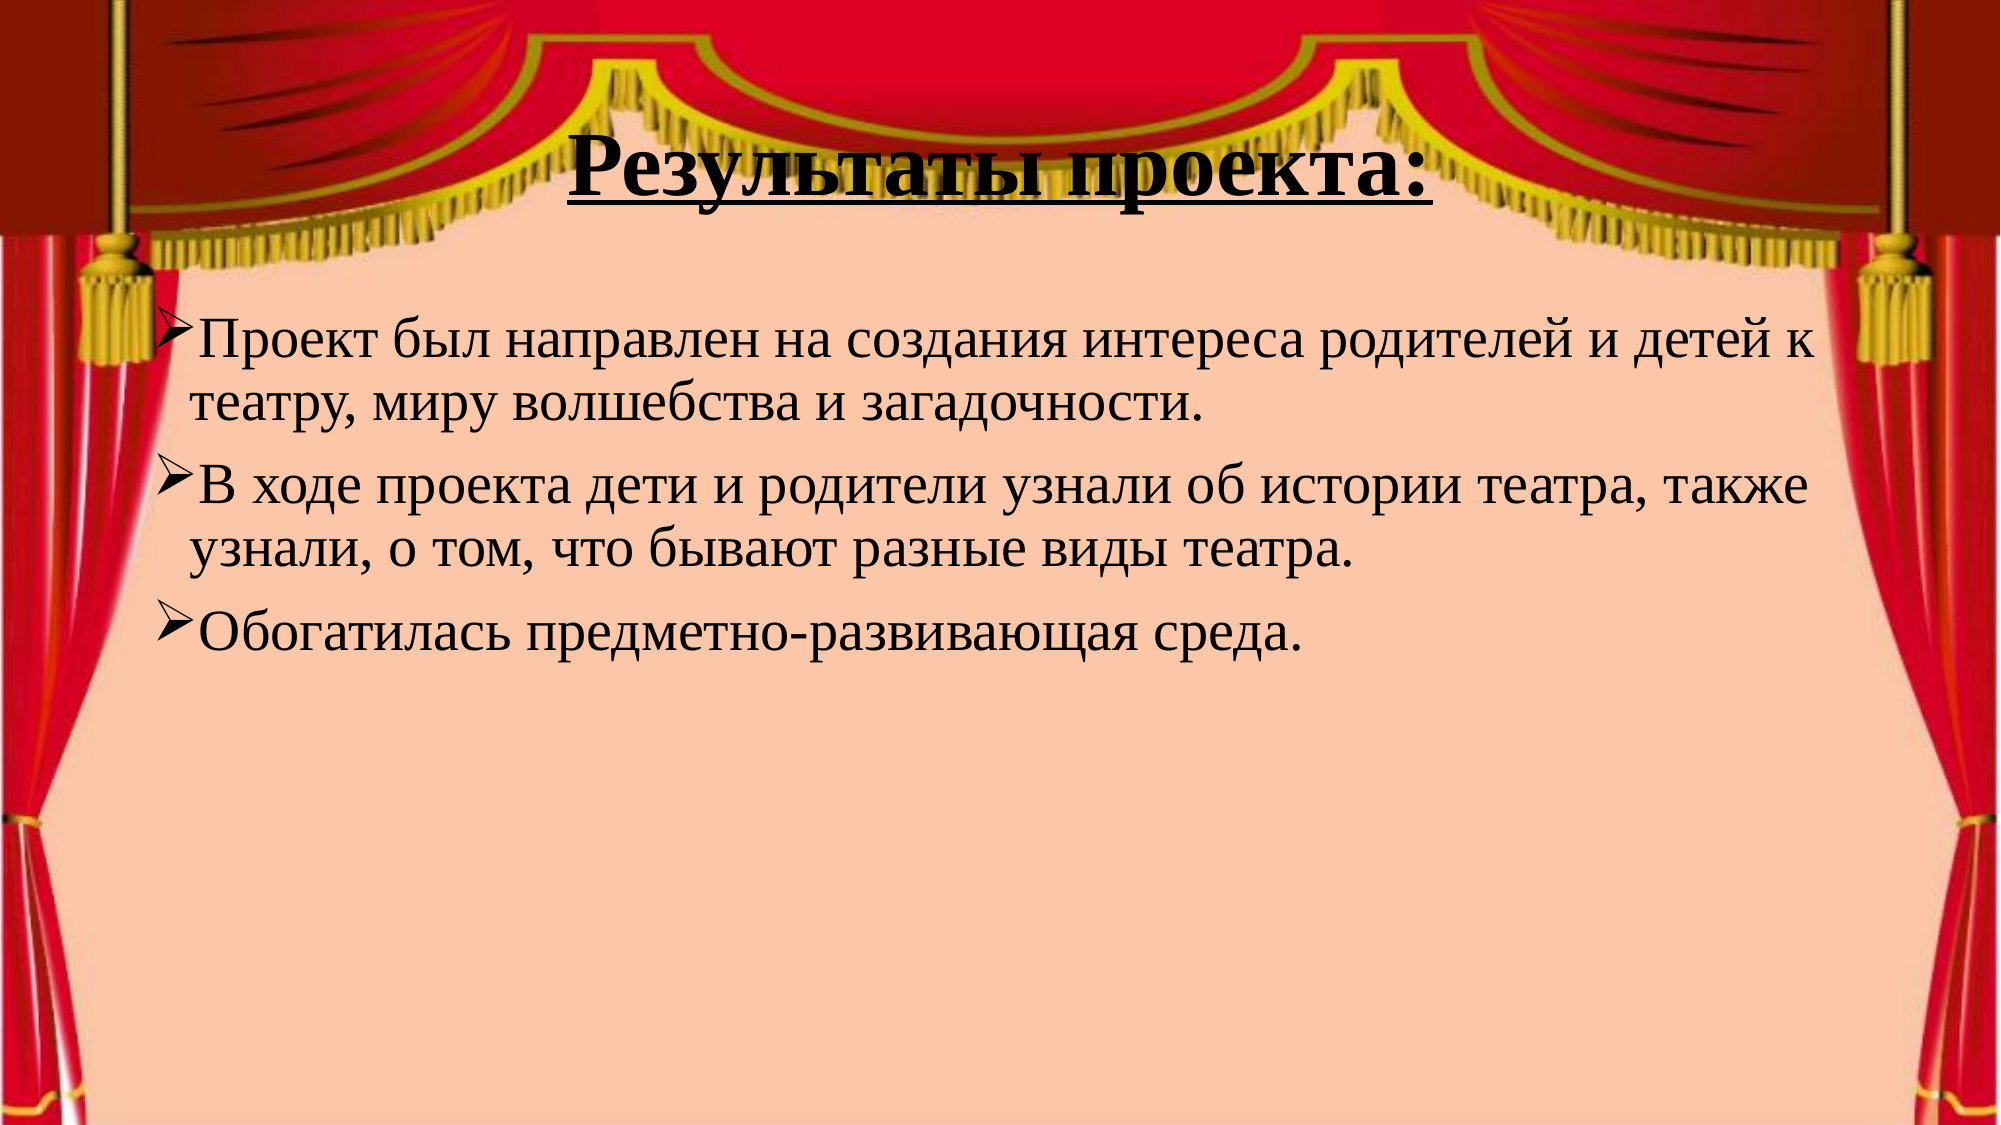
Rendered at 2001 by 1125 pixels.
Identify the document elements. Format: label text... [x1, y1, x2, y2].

list Проект был направлен на создания интереса родителей и детей к театру, миру волшебства и загадочности. В ходе проекта дети и родители узнали об истории театра, также узнали, о том, что бывают разные виды театра. Обогатилась предметно-развивающая среда. [137, 299, 1863, 1014]
title Результаты проекта: [137, 111, 1863, 299]
picture [0, 0, 2001, 1125]
